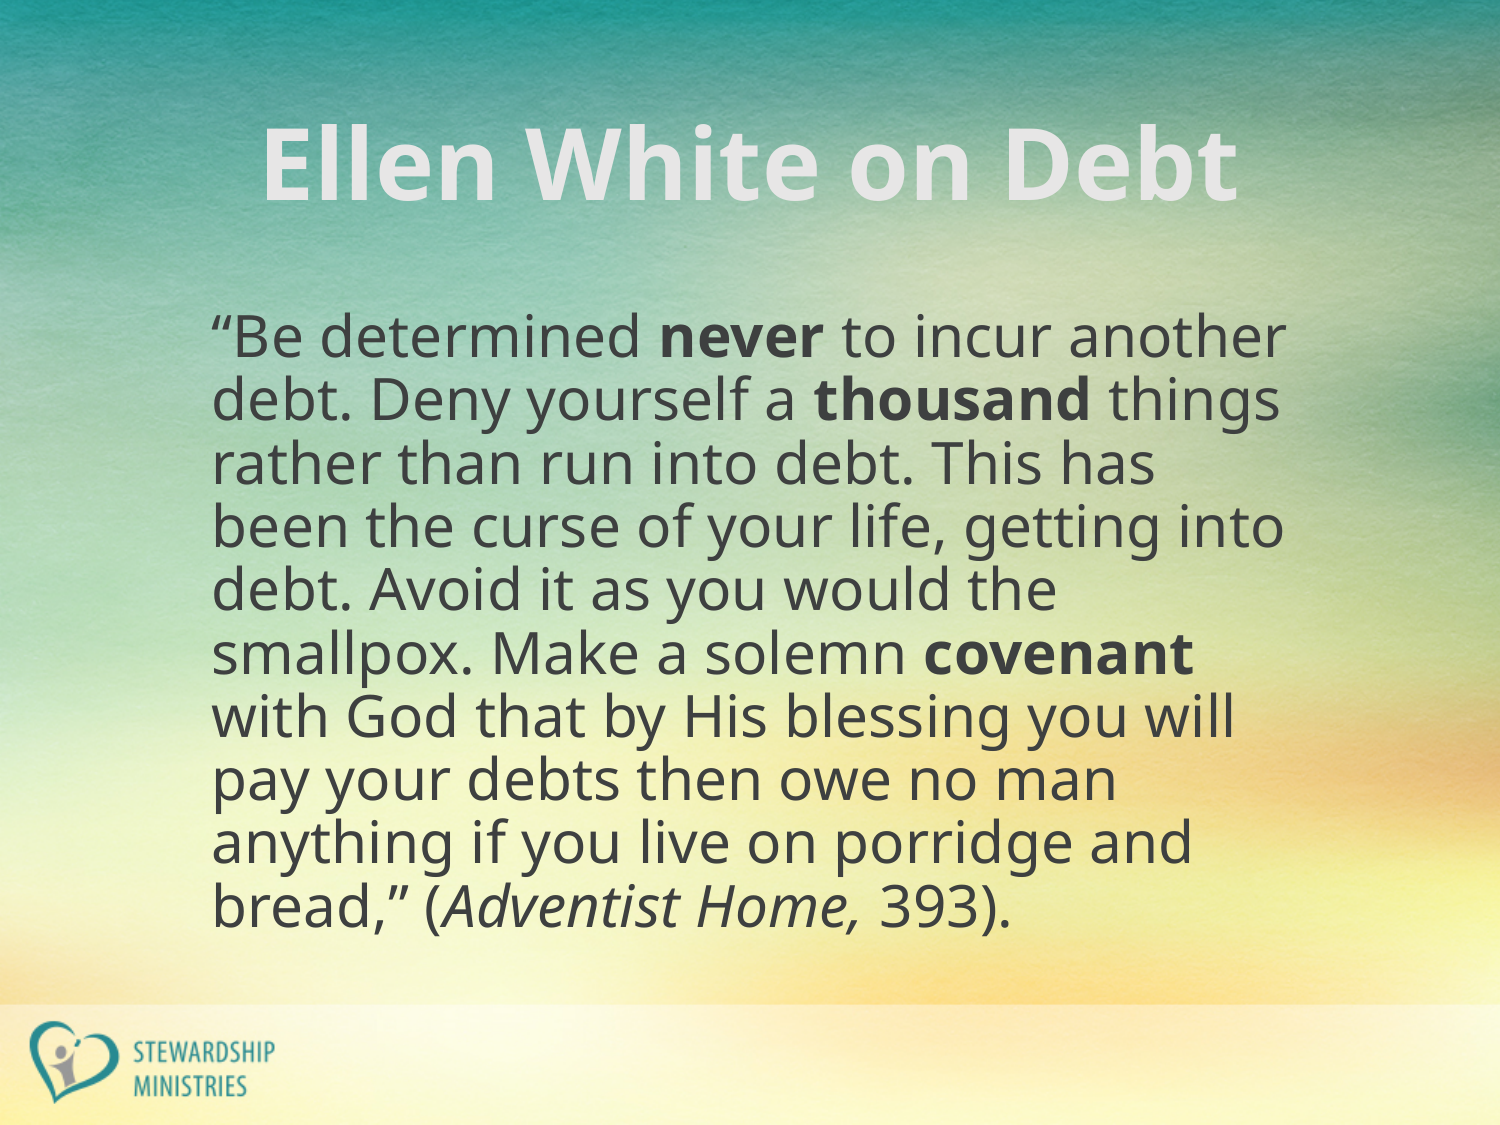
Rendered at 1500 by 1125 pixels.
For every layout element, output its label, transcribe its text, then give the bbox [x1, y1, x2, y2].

picture [0, 0, 1500, 1125]
list “Be determined never to incur another debt. Deny yourself a thousand things rather than run into debt. This has been the curse of your life, getting into debt. Avoid it as you would the smallpox. Make a solemn covenant with God that by His blessing you will pay your debts then owe no man anything if you live on porridge and bread,” (Adventist Home, 393). [157, 299, 1309, 1014]
title Ellen White on Debt [103, 59, 1397, 278]
